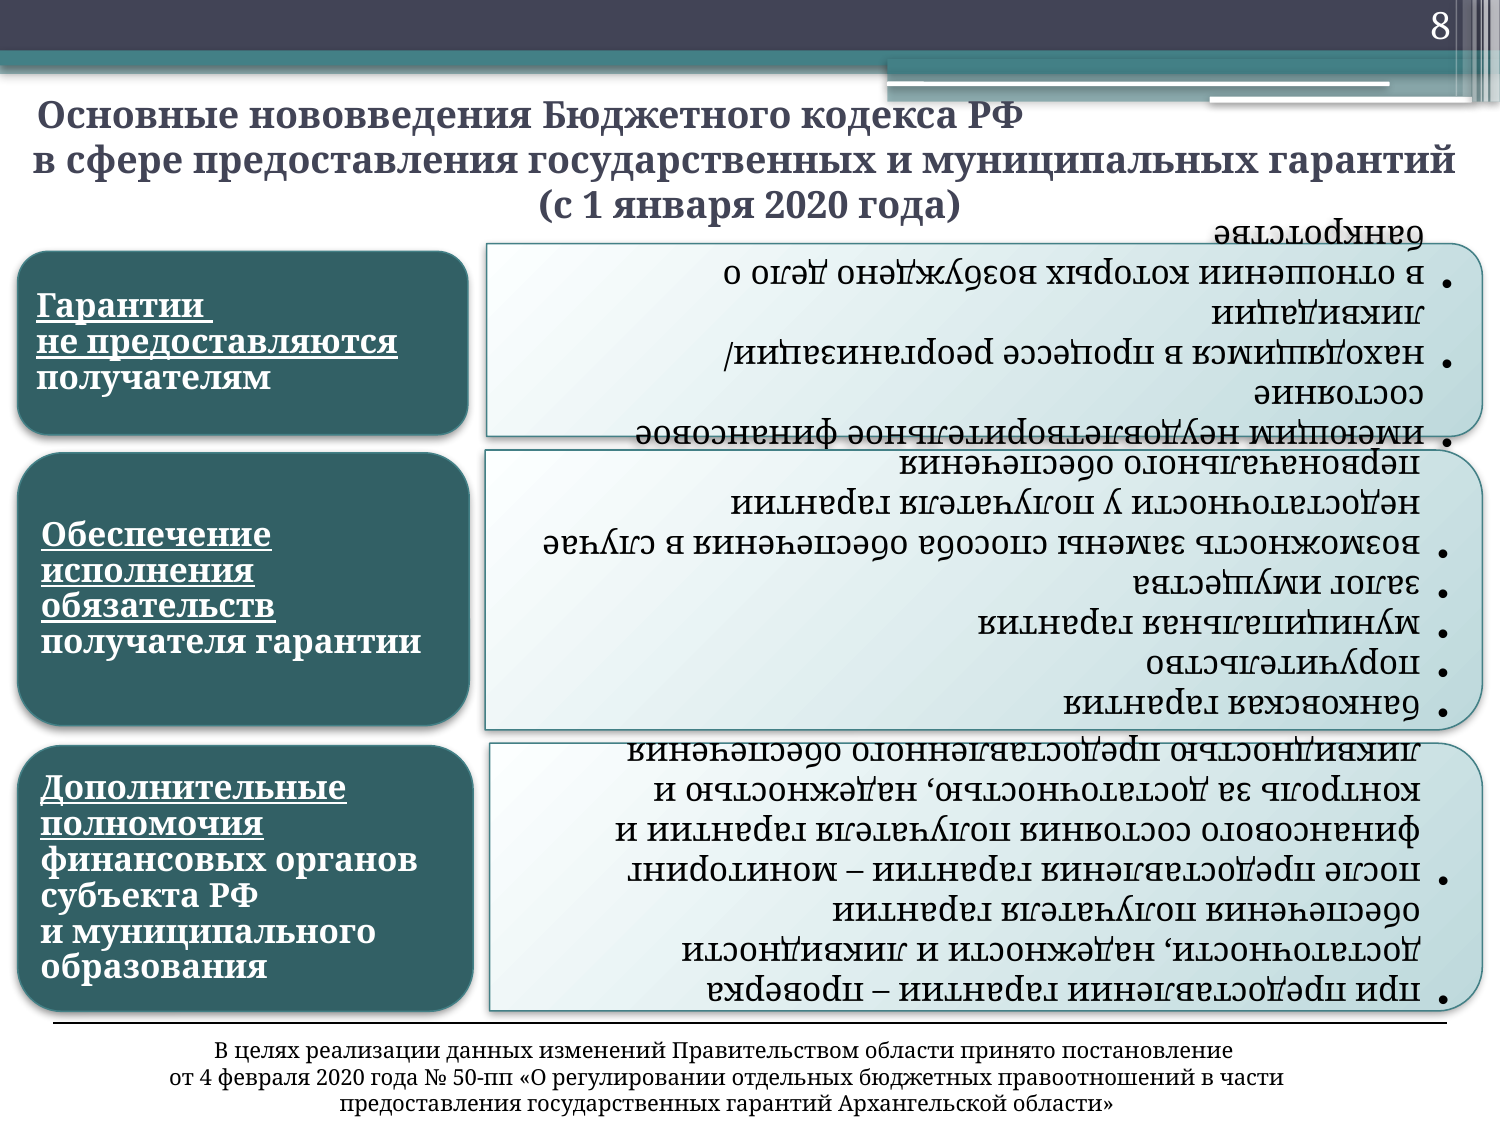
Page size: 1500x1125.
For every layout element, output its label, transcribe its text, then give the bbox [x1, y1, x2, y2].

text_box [17, 243, 1483, 1012]
slide_number 7 [1341, 0, 1466, 61]
title Основные нововведения Бюджетного кодекса РФ в сфере предоставления государственных и муниципальных гарантий (с 1 января 2020 года) [0, 90, 1500, 228]
text_box В целях реализации данных изменений Правительством области принято постановление от 4 февраля 2020 года № 50-пп «О регулировании отдельных бюджетных правоотношений в части предоставления государственных гарантий Архангельской области» [64, 1034, 1390, 1125]
